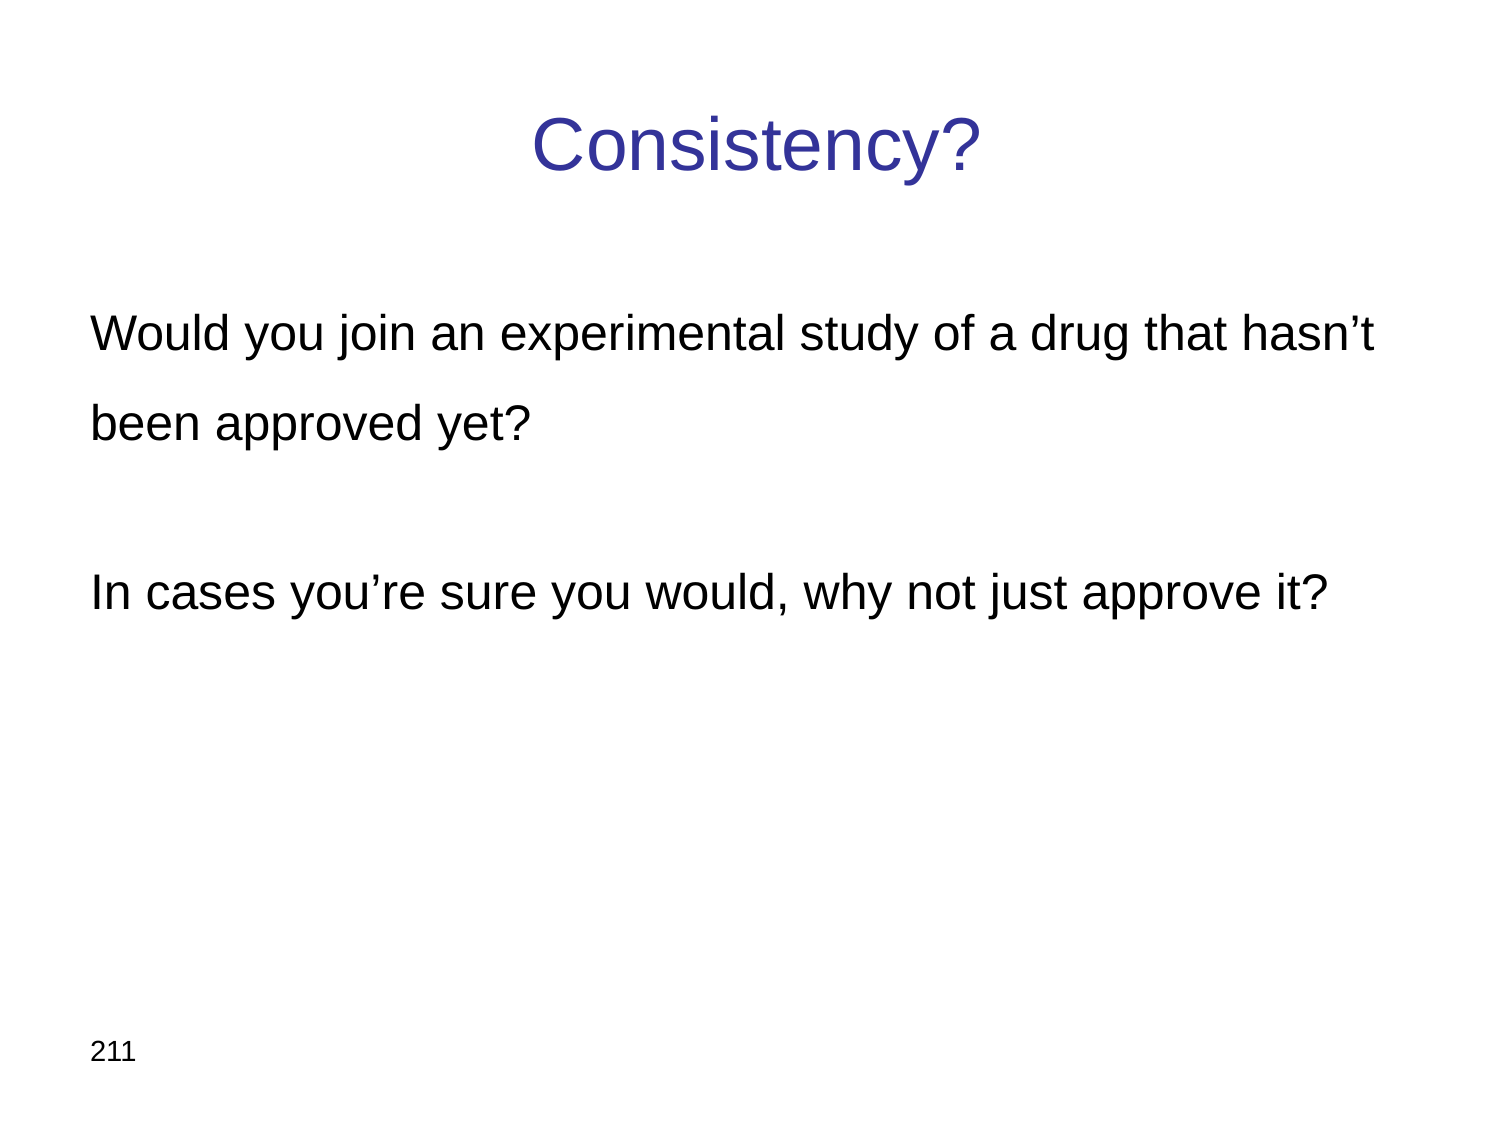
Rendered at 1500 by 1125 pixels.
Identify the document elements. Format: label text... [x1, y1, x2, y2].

list Would you join an experimental study of a drug that hasn’t been approved yet? In cases you’re sure you would, why not just approve it? [75, 262, 1425, 1005]
title Consistency? [82, 46, 1432, 235]
slide_number 211 [74, 1024, 426, 1103]
